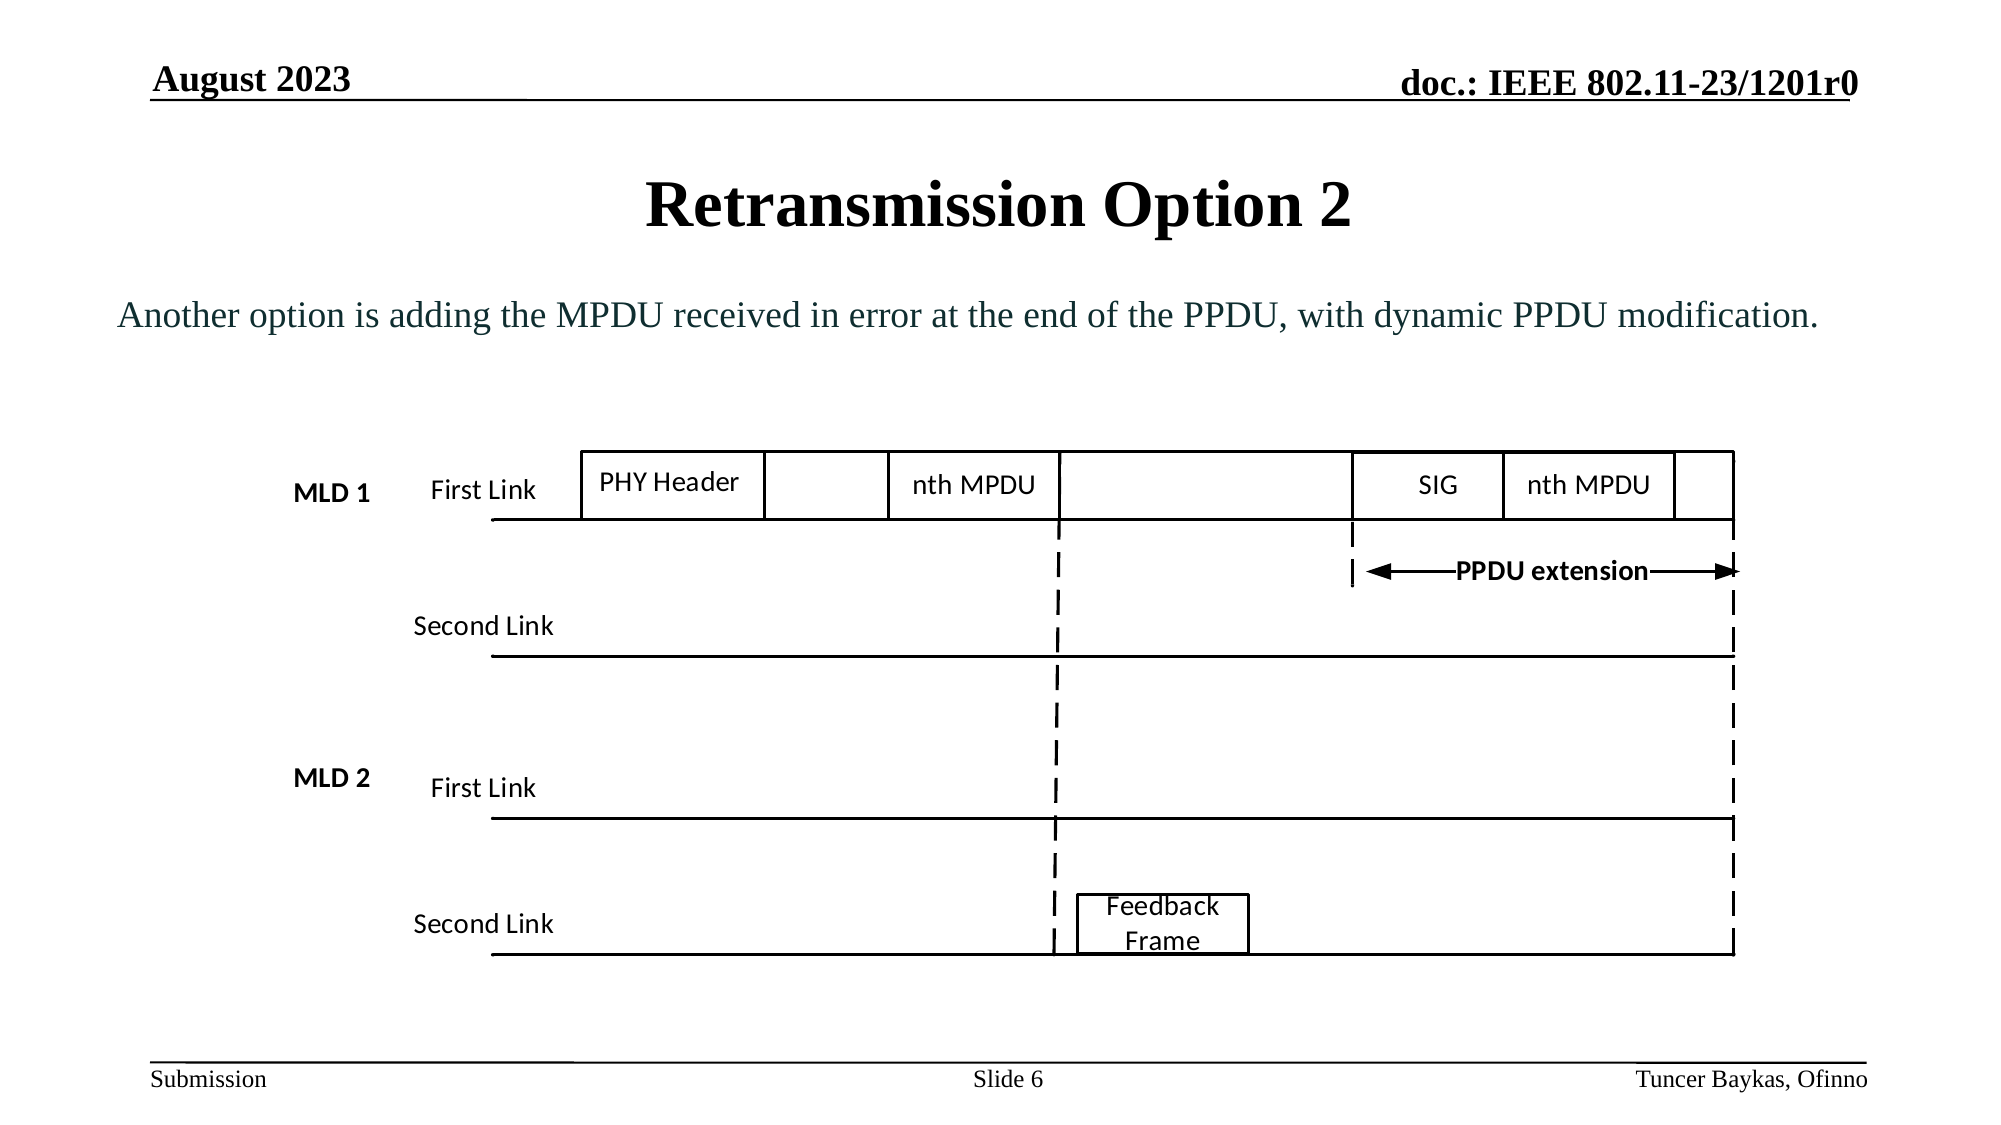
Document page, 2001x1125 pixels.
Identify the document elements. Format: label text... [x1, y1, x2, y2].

slide_number Slide 6 [950, 1061, 1067, 1123]
picture [275, 446, 1741, 975]
footer Tuncer Baykas, Ofinno [1171, 1061, 1869, 1093]
title Retransmission Option 2 [149, 112, 1850, 287]
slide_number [152, 54, 563, 100]
text_box Another option is adding the MPDU received in error at the end of the PPDU, with dynamic PPDU modification. [116, 287, 1900, 800]
